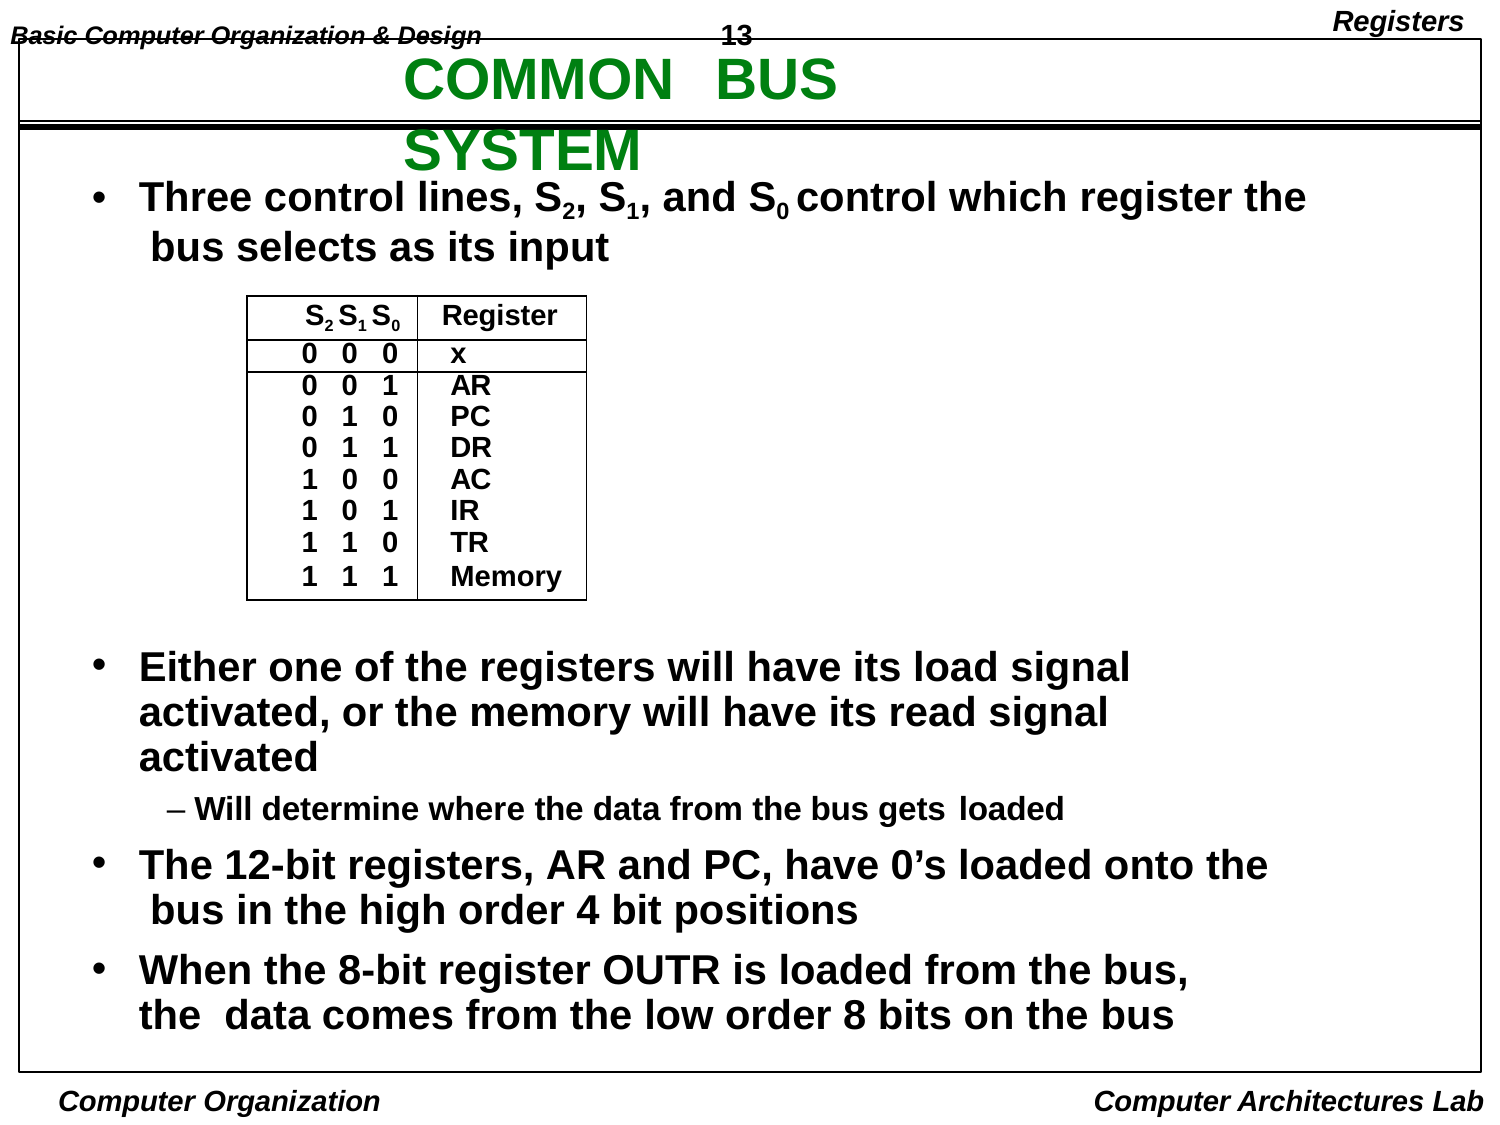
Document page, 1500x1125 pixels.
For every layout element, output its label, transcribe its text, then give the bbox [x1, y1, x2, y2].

table_cell DR [418, 435, 586, 466]
table_cell 1 0 1 [248, 498, 417, 529]
table_cell 0 1 0 [248, 403, 417, 435]
table_cell 1 1 1 [248, 560, 417, 599]
table_cell 0 0 1 [248, 373, 417, 403]
table_cell AC [418, 466, 586, 498]
table_cell AR [418, 373, 586, 403]
table_cell x [418, 341, 586, 371]
table_cell 1 0 0 [248, 466, 417, 498]
table_header Register [418, 297, 586, 339]
table_cell TR [418, 529, 586, 560]
text_box Either one of the registers will have its load signal activated, or the memory will have its read signal activated – Will determine where the data from the bus gets loaded The 12-bit registers, AR and PC, have 0’s loaded onto the bus in the high order 4 bit positions When the 8-bit register OUTR is loaded from the bus, the data comes from the low order 8 bits on the bus [89, 636, 1301, 1038]
table_cell 0 0 0 [248, 341, 417, 371]
table_cell 0 1 1 [248, 435, 417, 466]
title COMMON BUS SYSTEM [395, 39, 1105, 171]
table_header S2 S1 S0 [248, 297, 417, 339]
table_cell IR [418, 498, 586, 529]
footer Computer Architectures Lab [1091, 1082, 1488, 1125]
table_cell Memory [418, 560, 586, 599]
text_box [18, 39, 1482, 1072]
text_box Registers [1330, 0, 1468, 38]
table_cell PC [418, 403, 586, 435]
slide_number Computer Organization [55, 1082, 385, 1125]
text_box Basic Computer Organization & Design 13 [8, 0, 754, 55]
table_cell 1 1 0 [248, 529, 417, 560]
text_box Three control lines, S2, S1, and S0 control which register the bus selects as its input [89, 171, 1318, 270]
